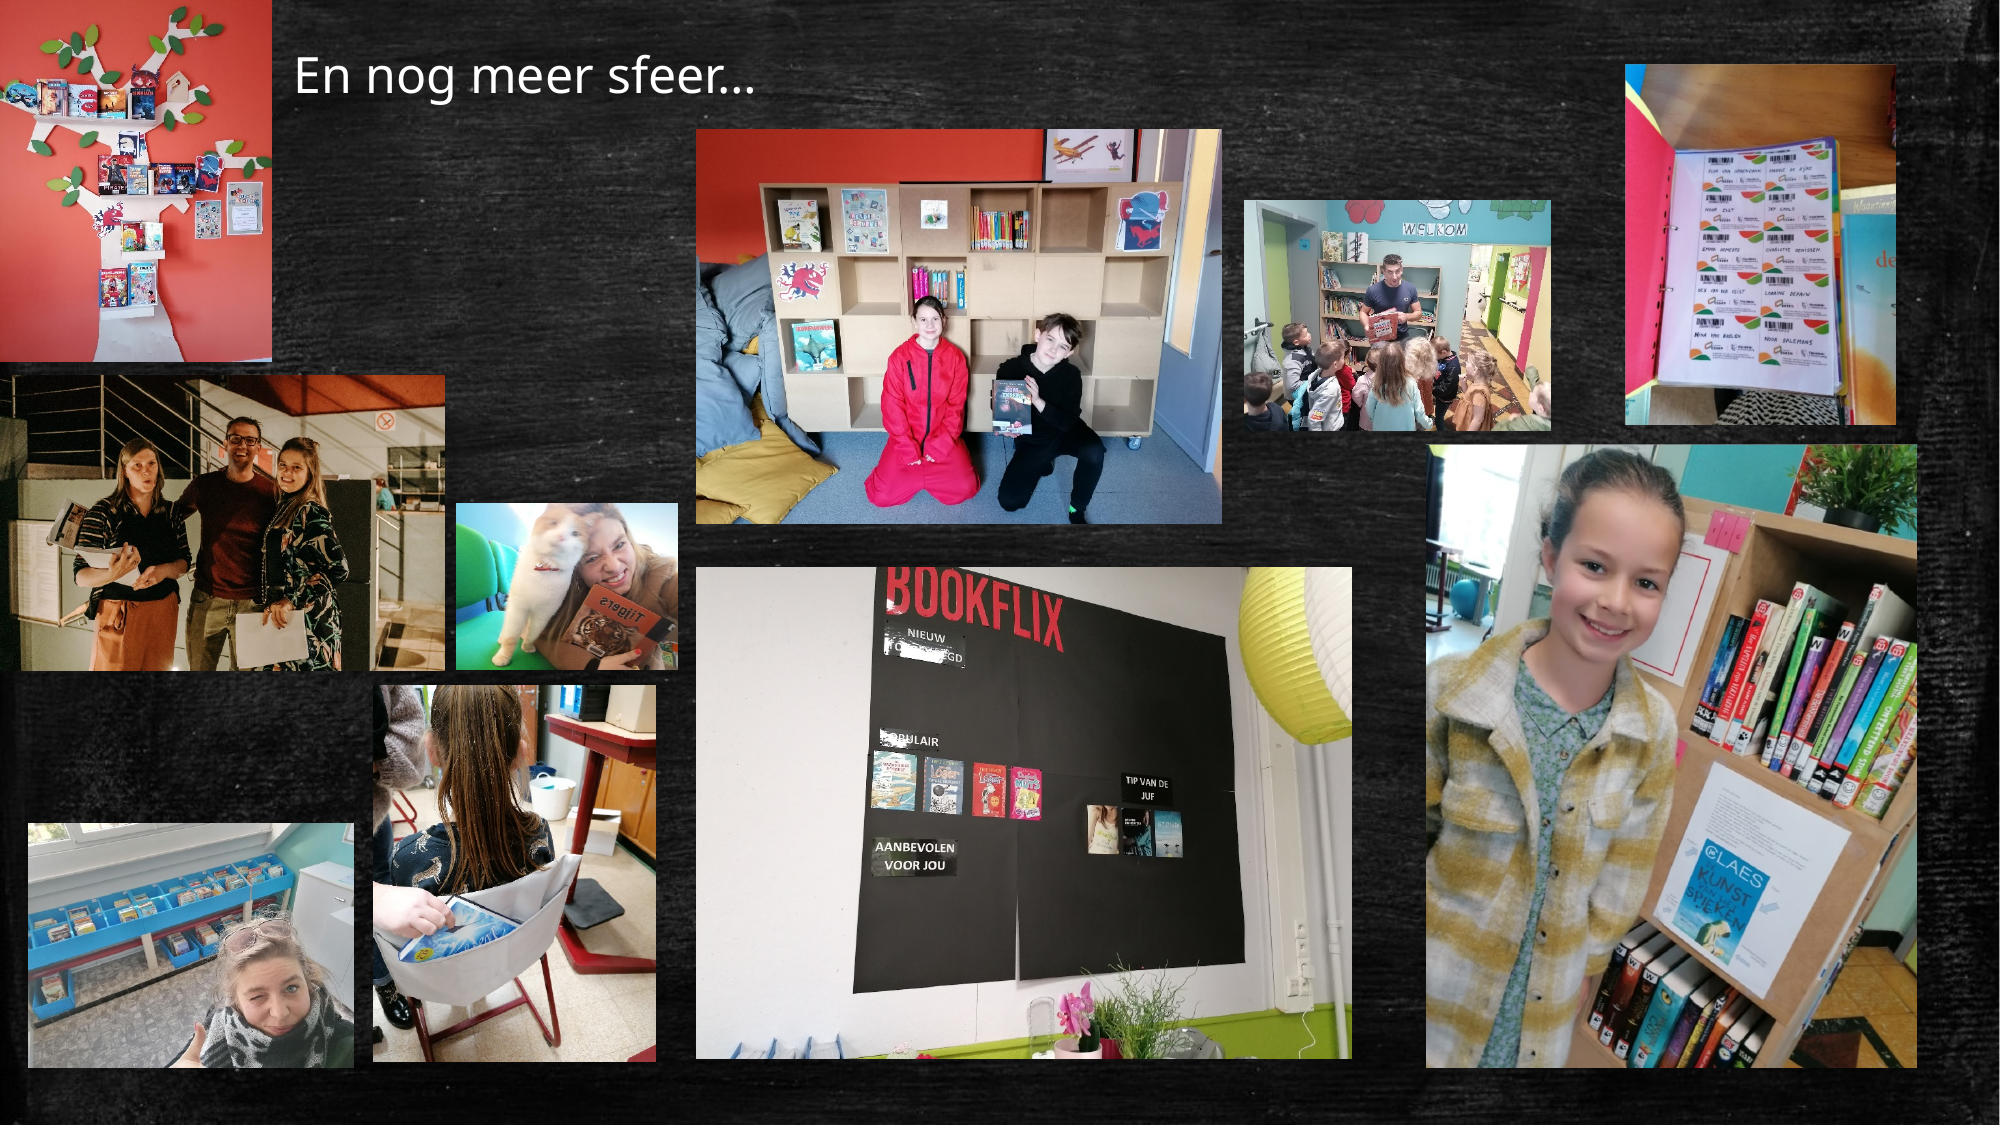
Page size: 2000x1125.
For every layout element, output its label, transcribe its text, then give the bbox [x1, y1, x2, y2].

picture [28, 823, 354, 1068]
picture [0, 375, 445, 671]
text_box En nog meer sfeer… [278, 42, 788, 112]
picture [696, 567, 1352, 1059]
picture [1580, 65, 1941, 425]
picture [456, 503, 678, 670]
picture [696, 129, 1222, 524]
picture [0, 0, 272, 362]
picture [1359, 445, 1983, 1067]
picture [373, 685, 656, 1062]
picture [1244, 200, 1551, 431]
